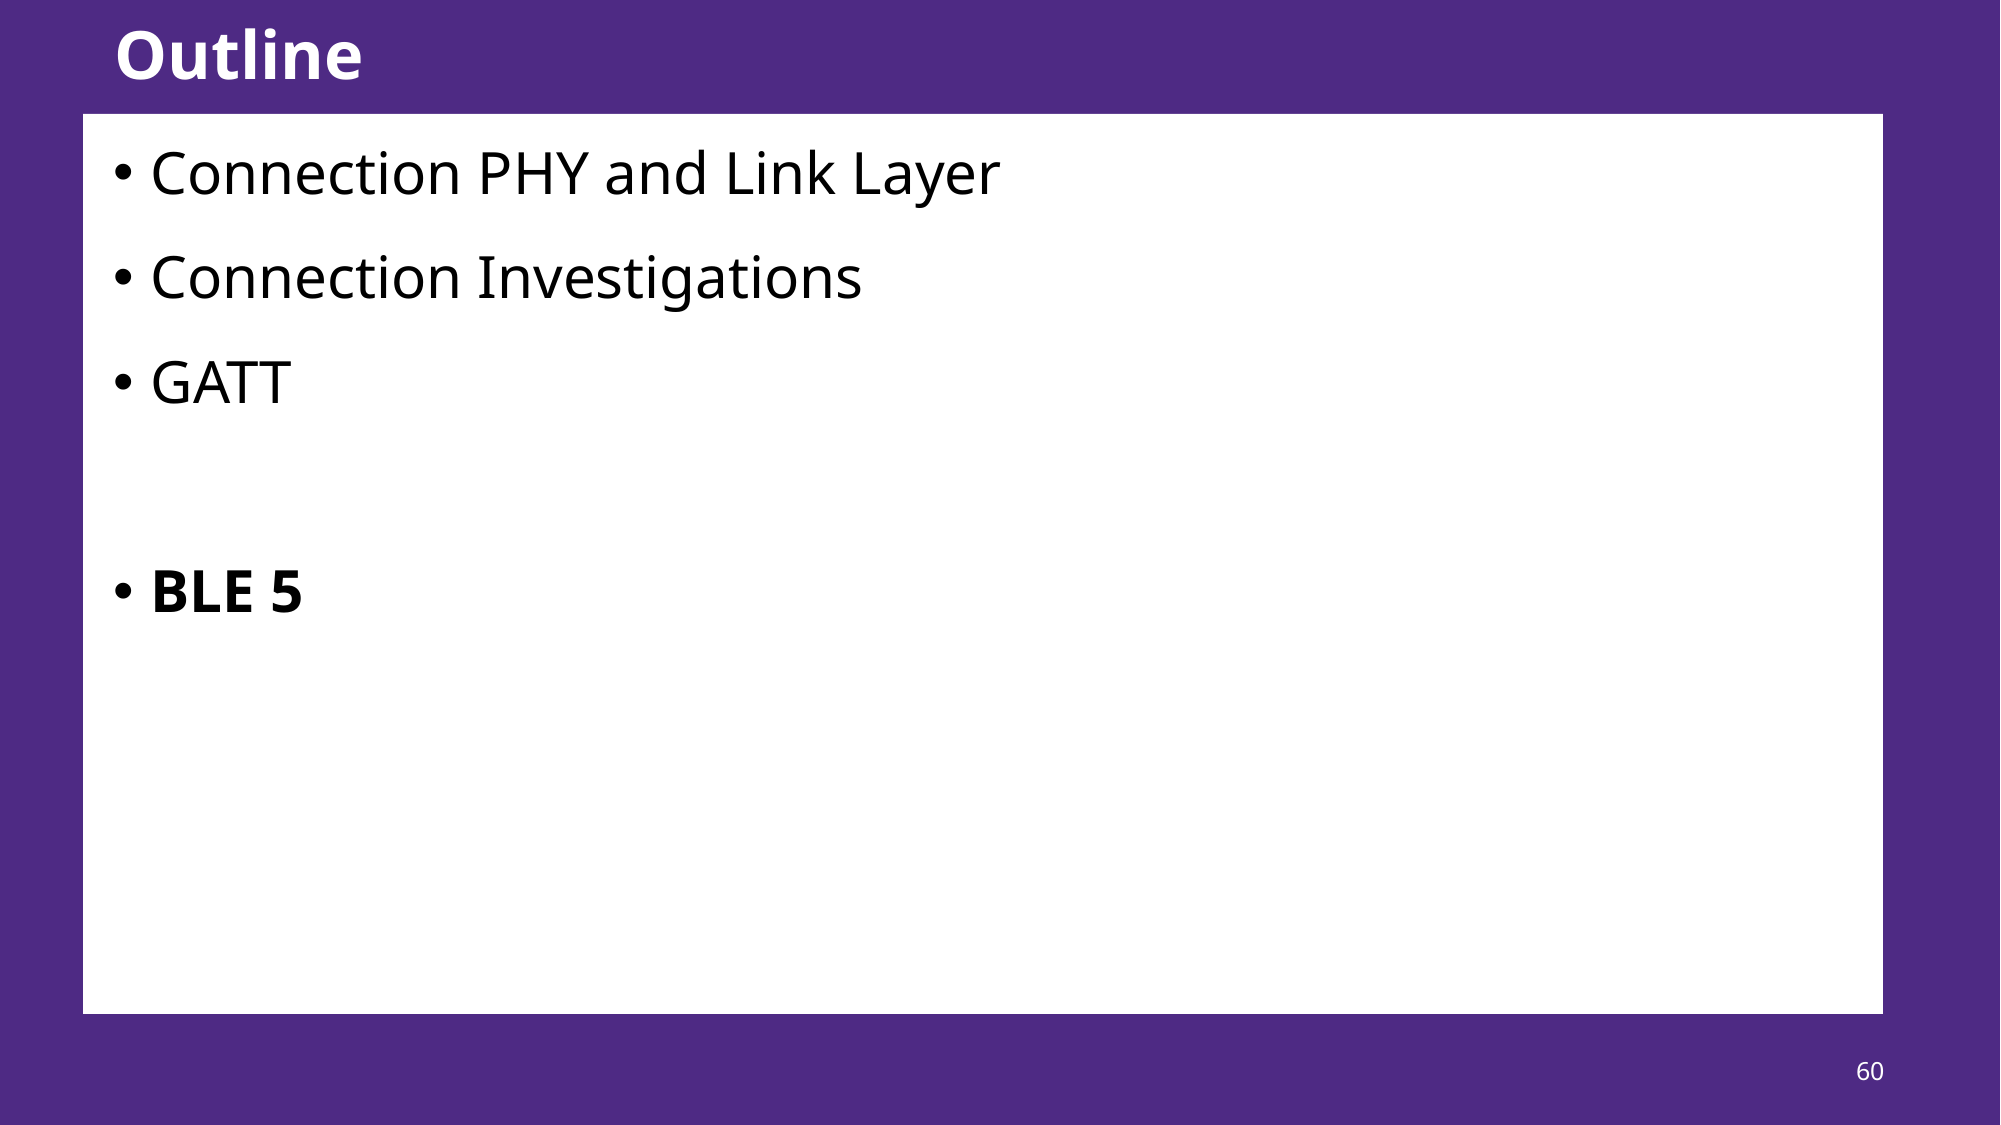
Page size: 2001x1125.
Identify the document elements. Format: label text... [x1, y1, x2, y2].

list Connection PHY and Link Layer Connection Investigations GATT BLE 5 [83, 113, 1883, 1014]
slide_number 60 [1749, 1042, 1900, 1103]
title Outline [99, 1, 1900, 114]
